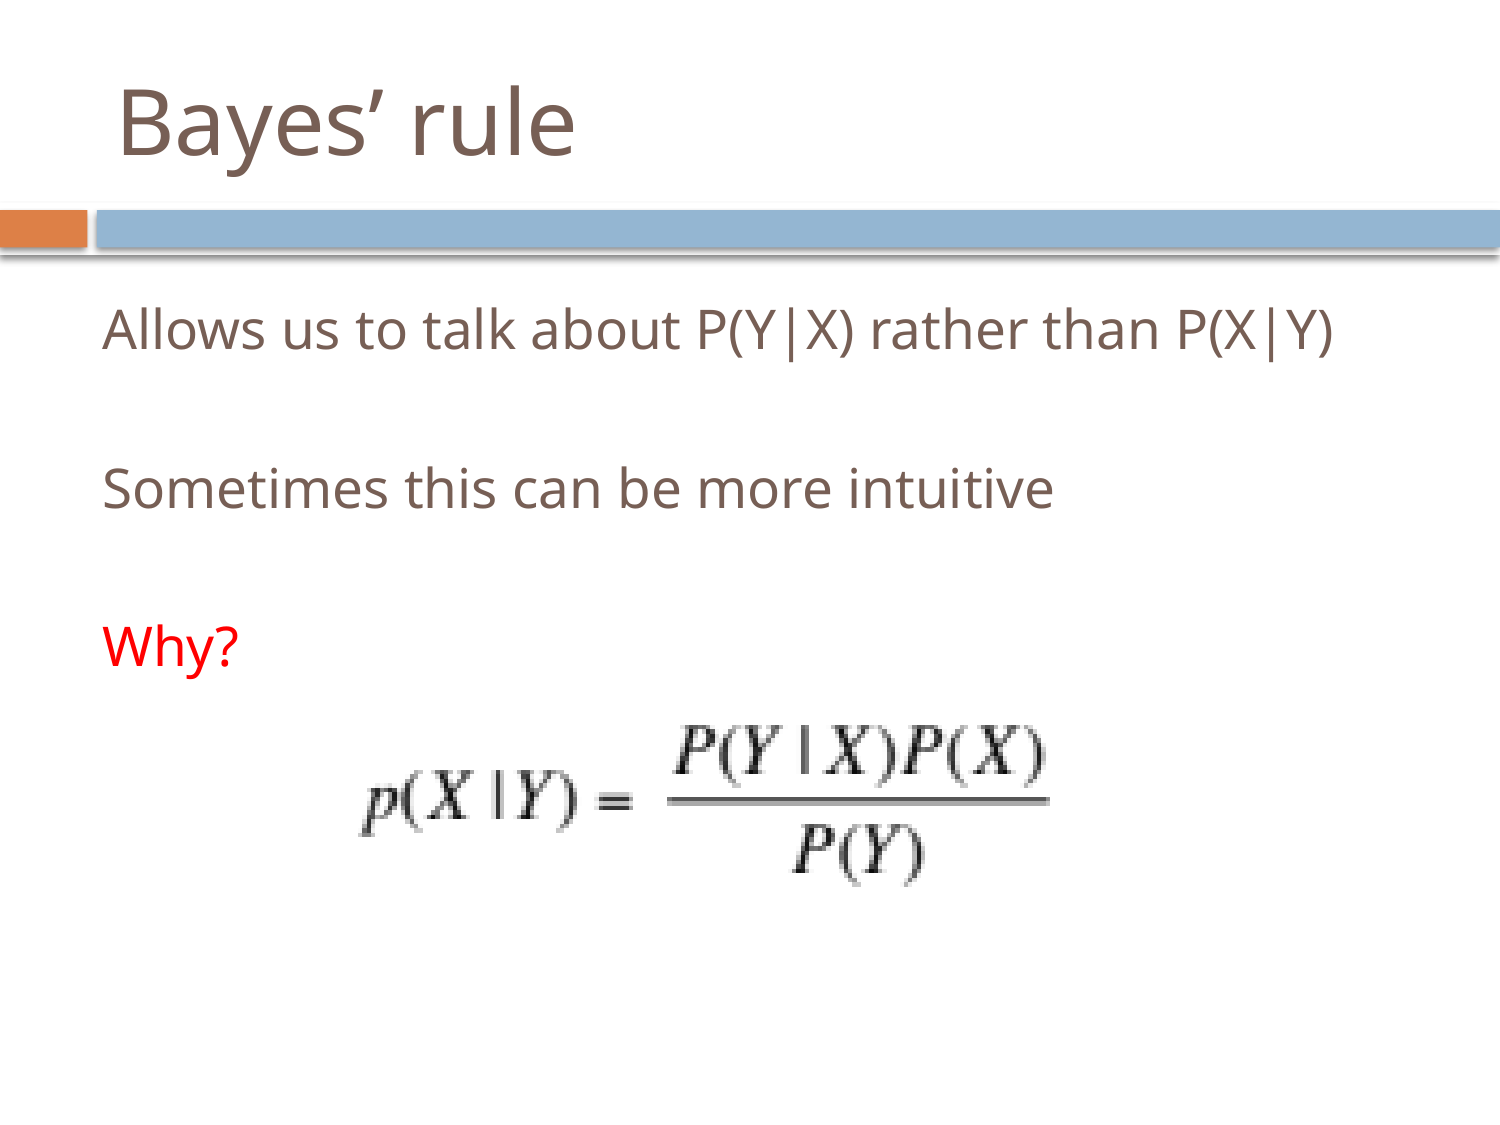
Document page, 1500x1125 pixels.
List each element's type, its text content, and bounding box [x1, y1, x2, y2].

title Bayes’ rule [100, 37, 1438, 200]
list Allows us to talk about P(Y|X) rather than P(X|Y) Sometimes this can be more intuitive Why? [87, 287, 1438, 688]
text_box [349, 712, 1051, 888]
